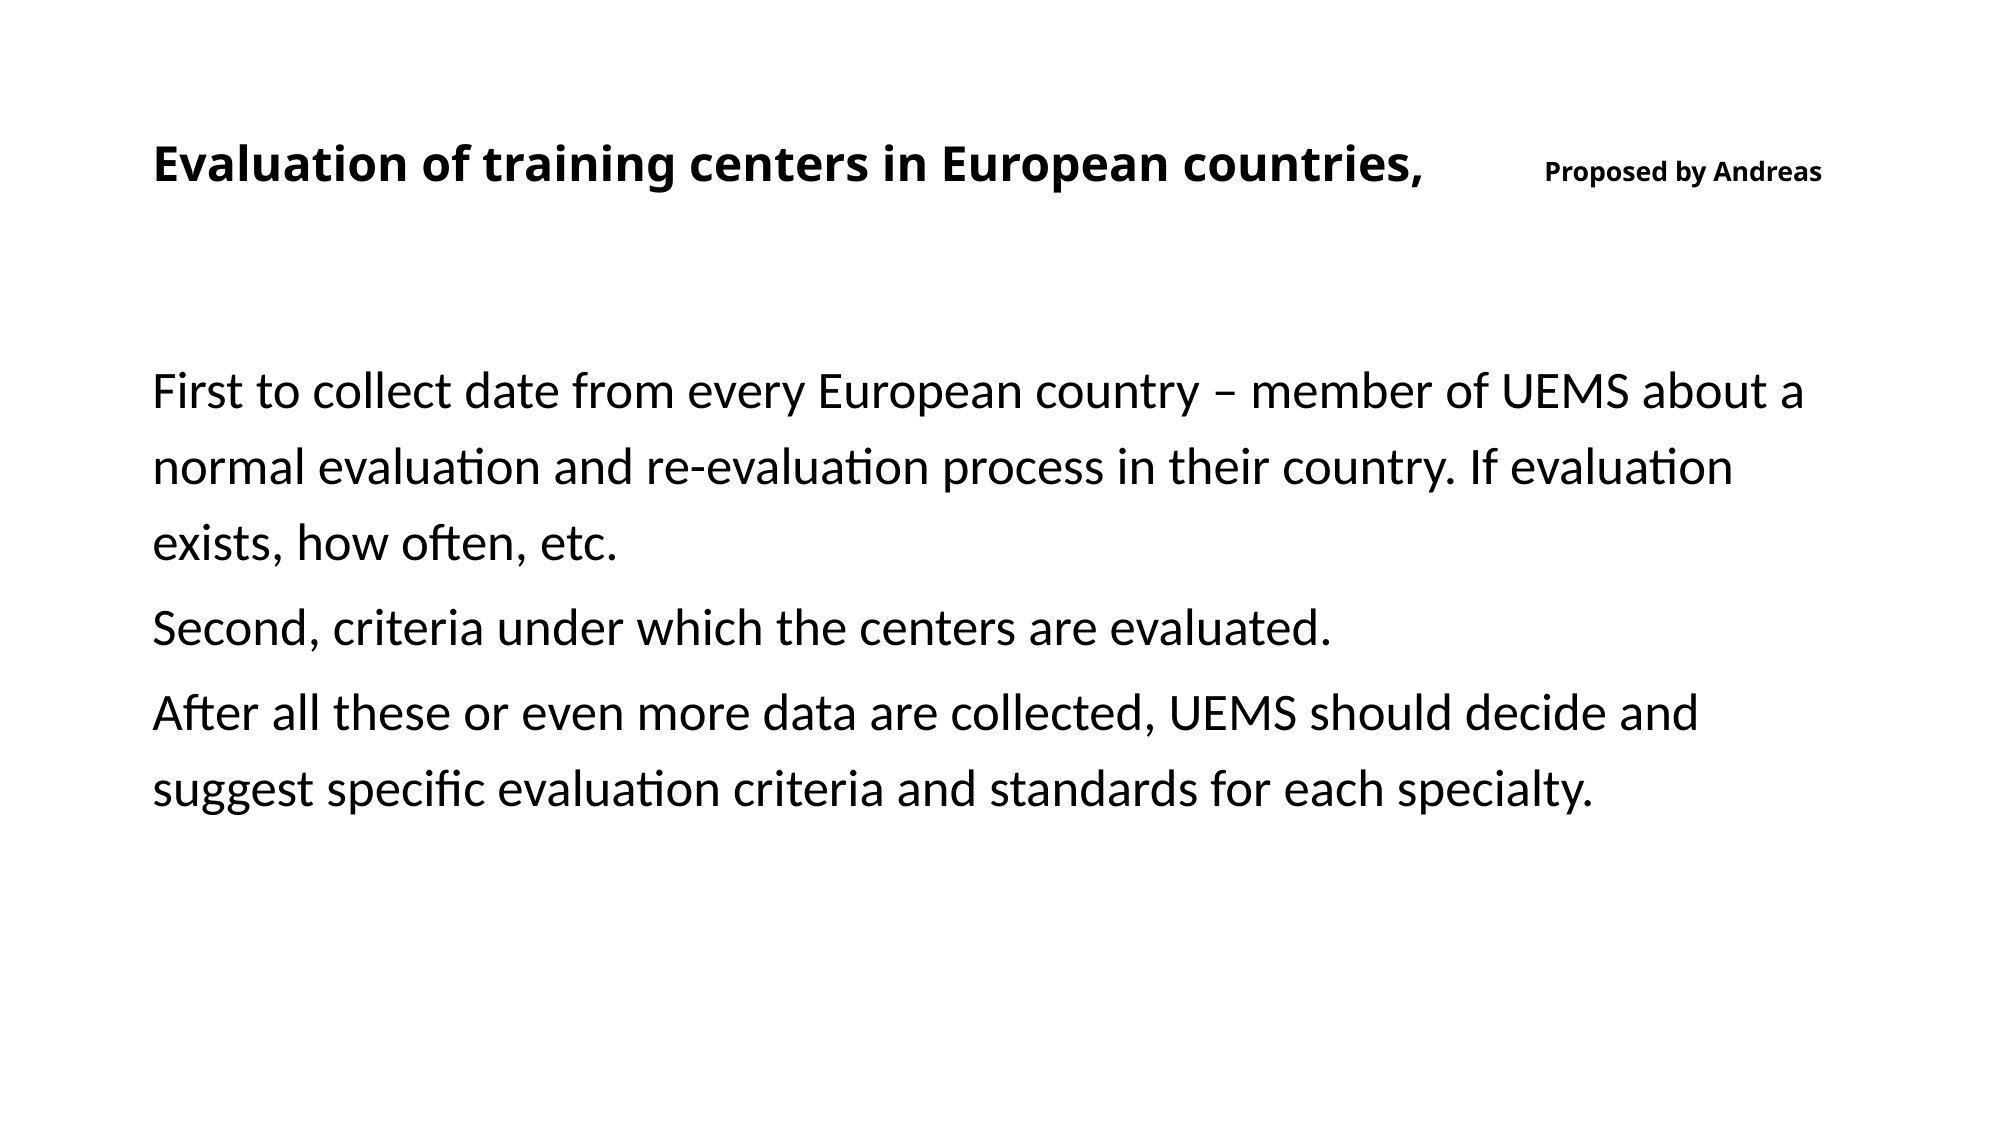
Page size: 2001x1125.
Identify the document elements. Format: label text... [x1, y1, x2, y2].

list First to collect date from every European country – member of UEMS about a normal evaluation and re-evaluation process in their country. If evaluation exists, how often, etc. Second, criteria under which the centers are evaluated. After all these or even more data are collected, UEMS should decide and suggest specific evaluation criteria and standards for each specialty. [137, 299, 1863, 1014]
title Evaluation of training centers in European countries, Proposed by Andreas [137, 59, 1863, 278]
